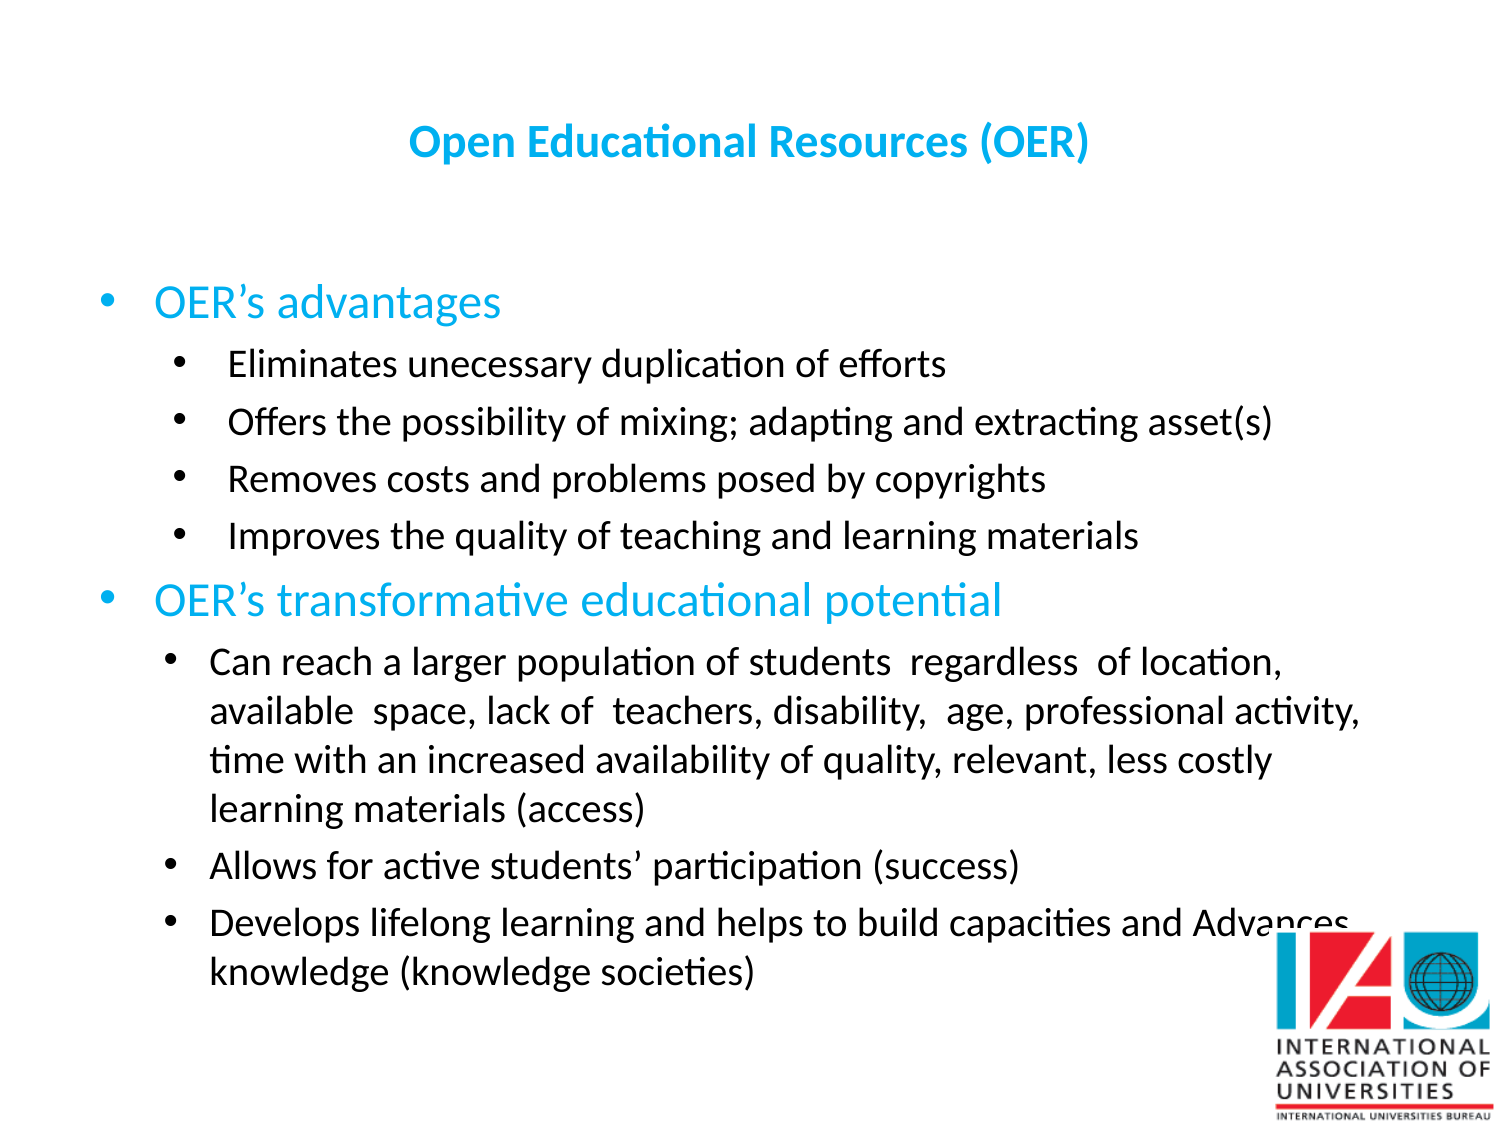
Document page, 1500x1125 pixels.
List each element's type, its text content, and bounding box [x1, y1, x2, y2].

picture [1269, 928, 1500, 1125]
title Open Educational Resources (OER) [75, 45, 1425, 233]
list OER’s advantages Eliminates unecessary duplication of efforts Offers the possibility of mixing; adapting and extracting asset(s) Removes costs and problems posed by copyrights Improves the quality of teaching and learning materials OER’s transformative educational potential Can reach a larger population of students regardless of location, available space, lack of teachers, disability, age, professional activity, time with an increased availability of quality, relevant, less costly learning materials (access) Allows for active students’ participation (success) Develops lifelong learning and helps to build capacities and Advances knowledge (knowledge societies) [75, 262, 1425, 1005]
